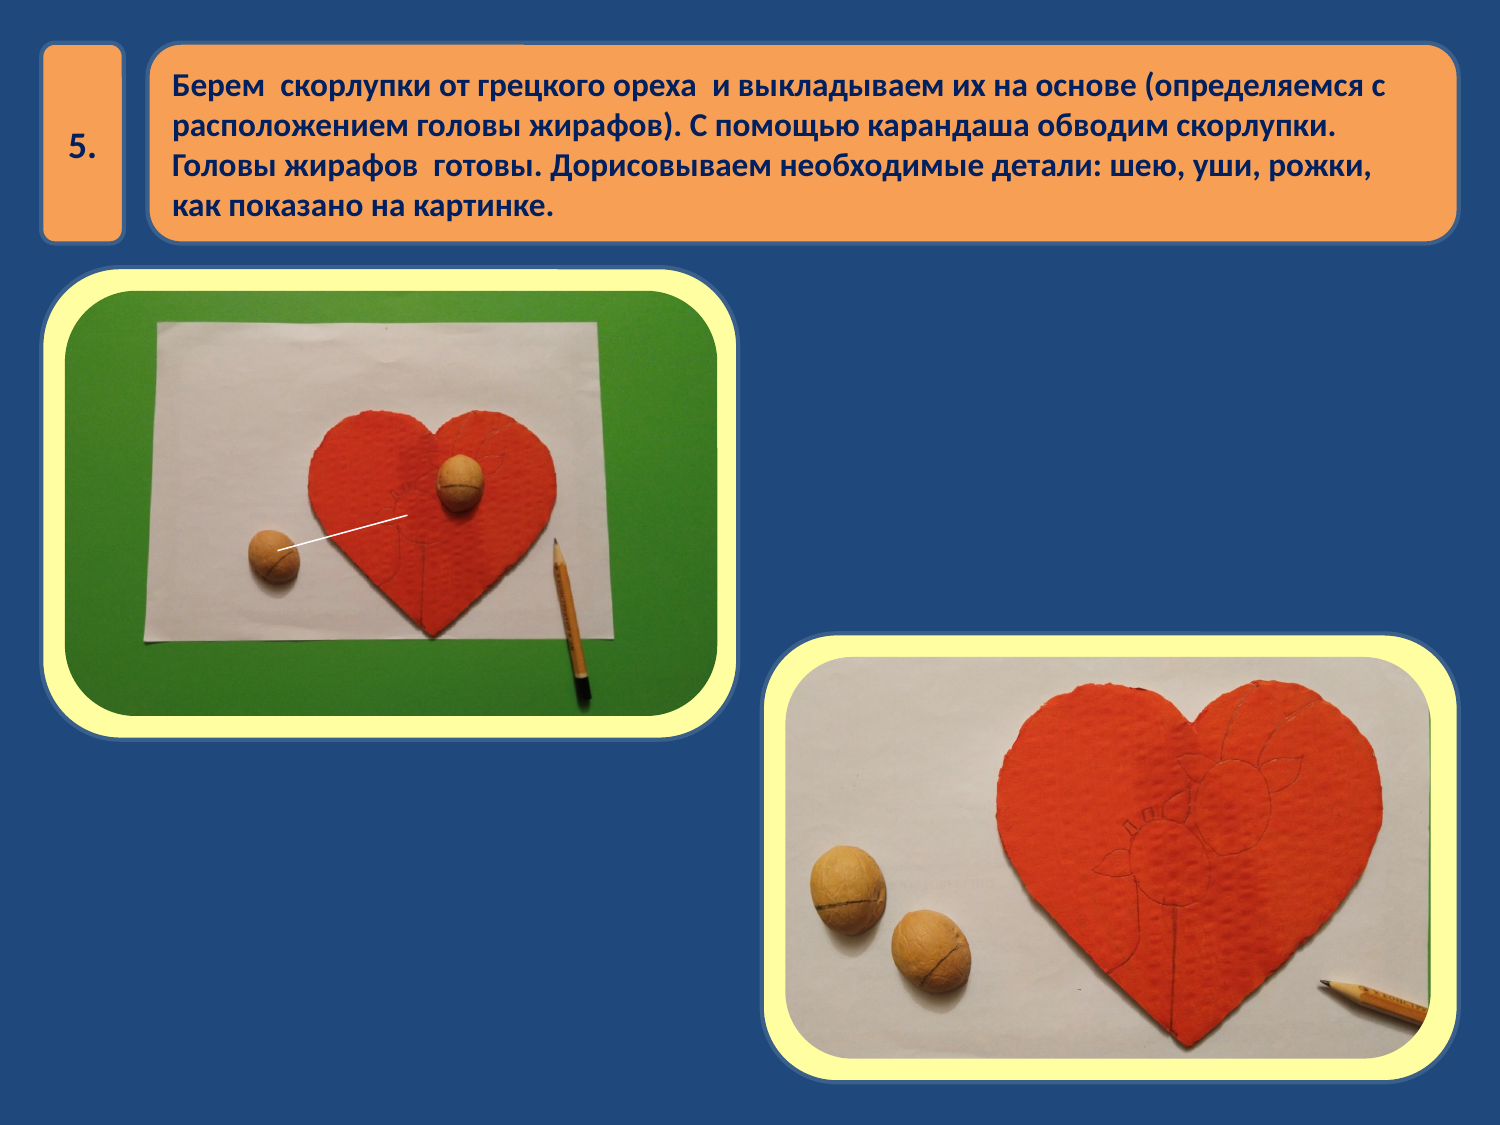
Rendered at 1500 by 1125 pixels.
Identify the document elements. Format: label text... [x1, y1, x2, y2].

text_box [72, 726, 708, 742]
picture [64, 290, 718, 717]
picture [785, 656, 1431, 1059]
text_box Берем скорлупки от грецкого ореха и выкладываем их на основе (определяемся с расположением головы жирафов). С помощью карандаша обводим скорлупки. Головы жирафов готовы. Дорисовываем необходимые детали: шею, уши, рожки, как показано на картинке. [145, 40, 1461, 246]
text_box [277, 514, 408, 551]
text_box [759, 631, 1461, 1085]
text_box 5. [39, 40, 126, 246]
text_box [39, 265, 741, 714]
